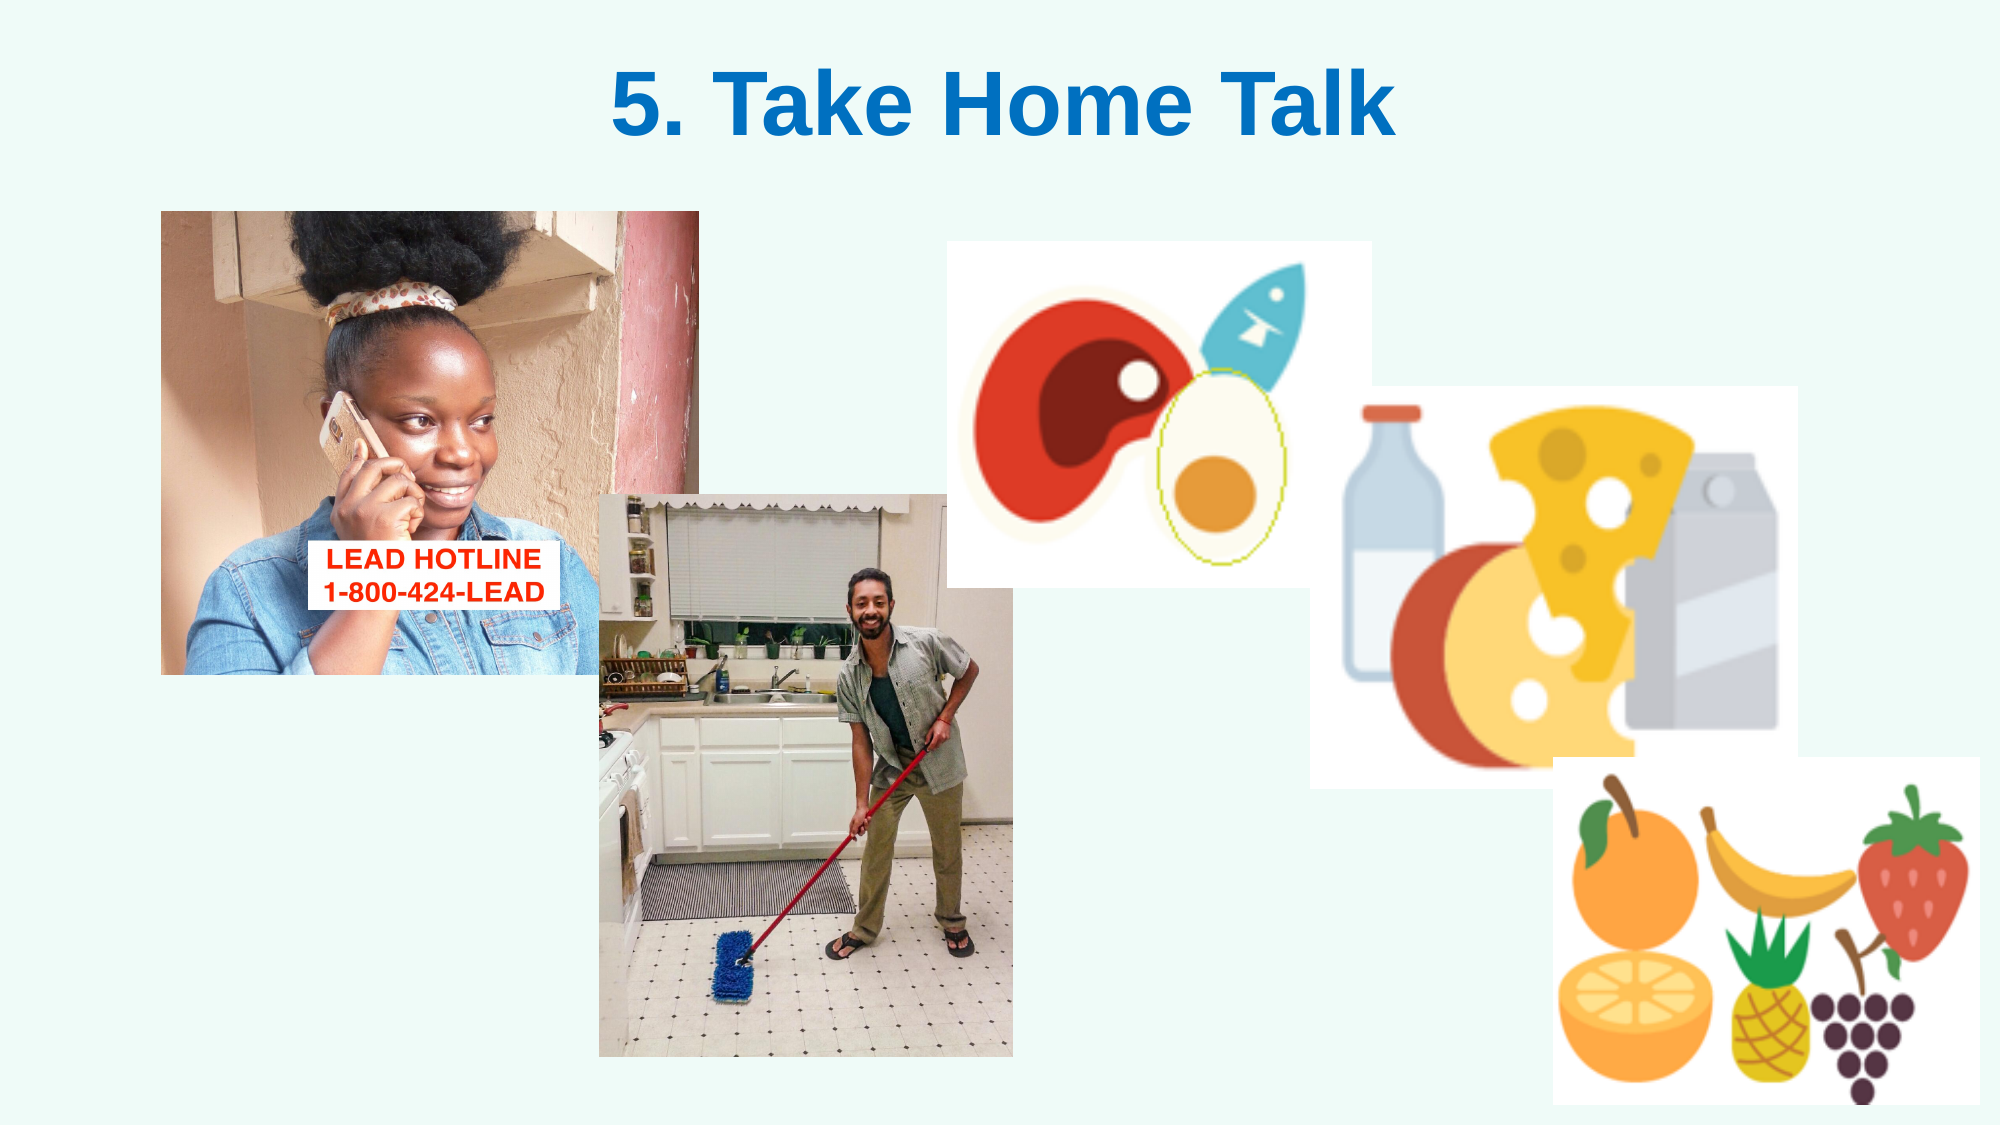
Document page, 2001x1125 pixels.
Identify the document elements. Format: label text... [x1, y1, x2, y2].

title 5. Take Home Talk [72, 28, 1936, 183]
picture [160, 211, 1981, 1106]
